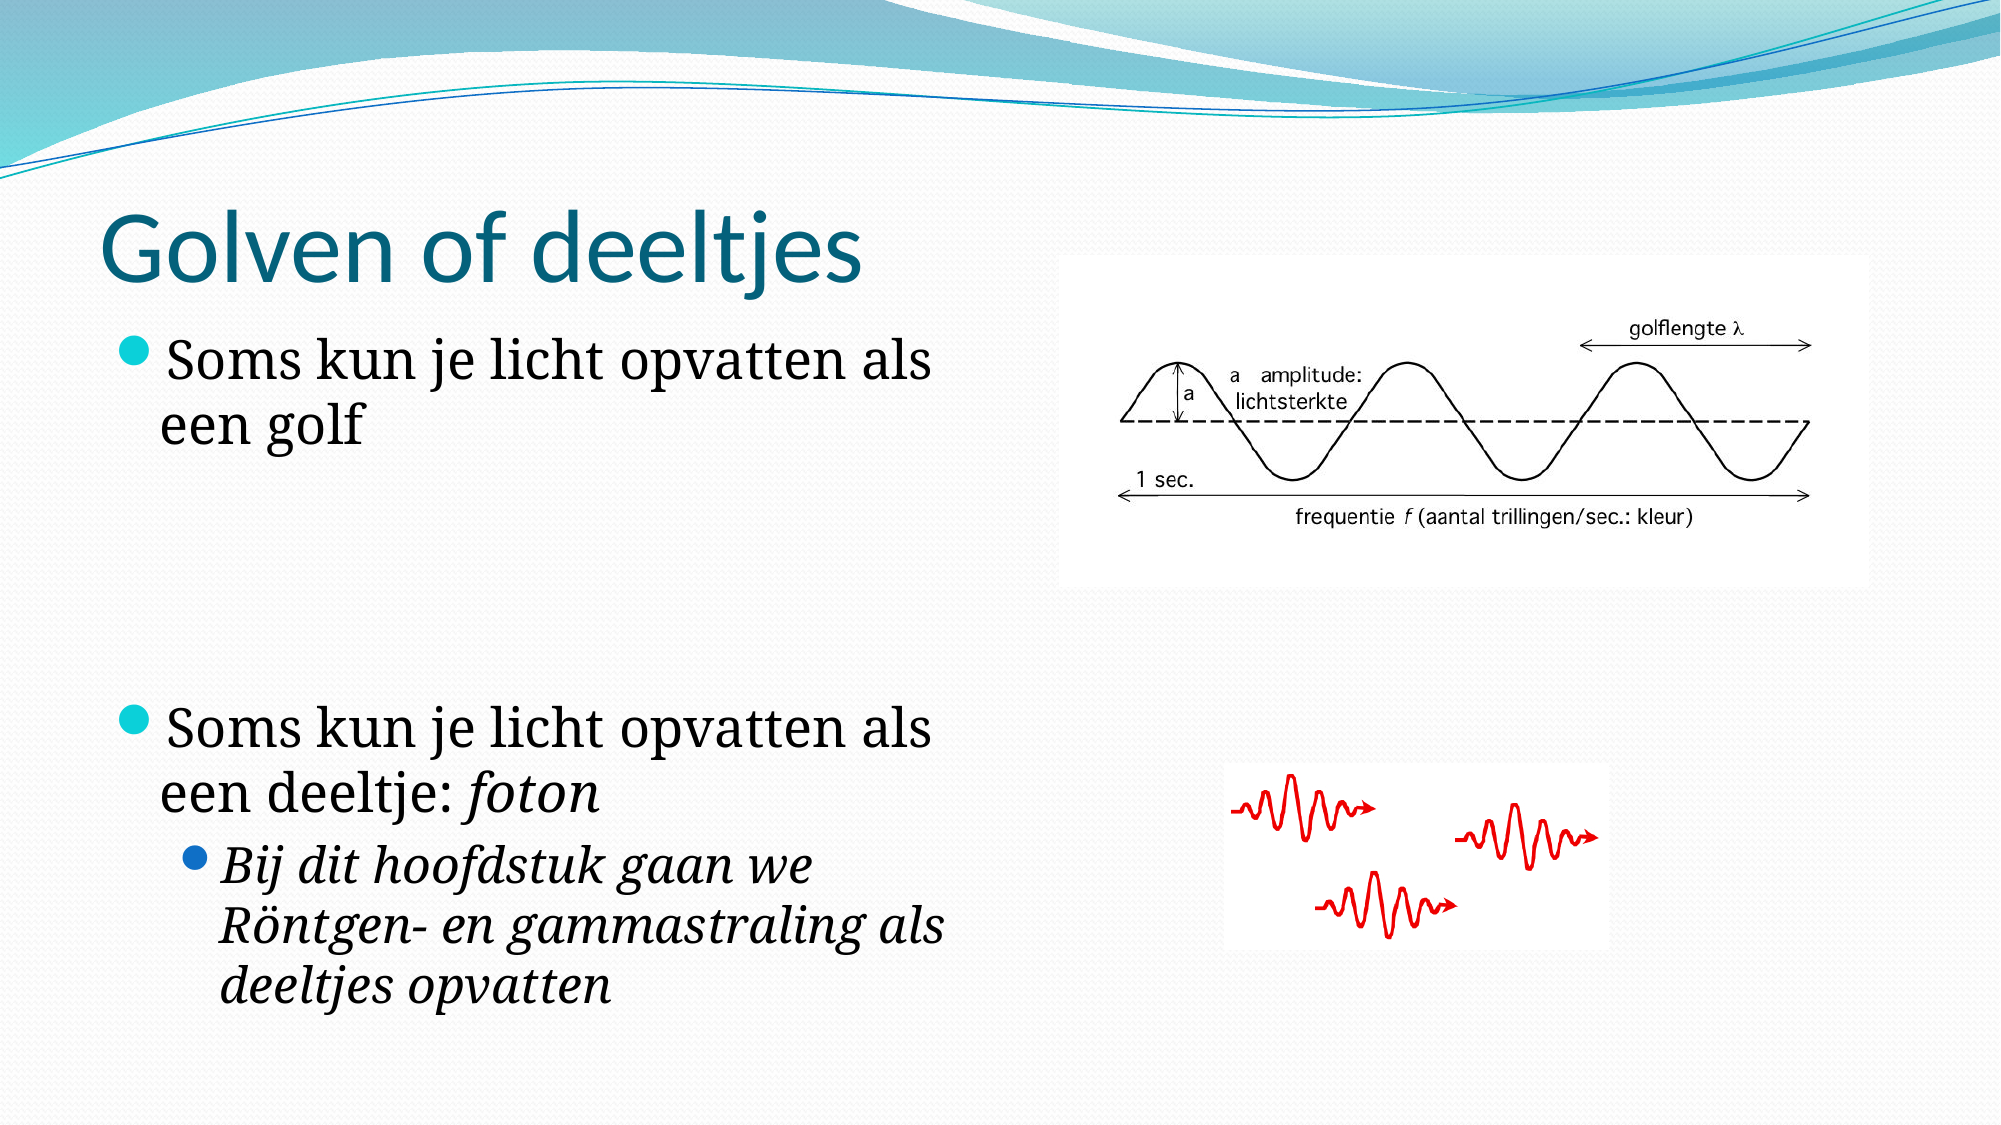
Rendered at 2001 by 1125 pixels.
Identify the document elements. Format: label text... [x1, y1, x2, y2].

title Golven of deeltjes [99, 115, 1900, 303]
picture [1058, 255, 1869, 587]
table_cell 209 [1051, 256, 1058, 303]
table_cell 209 [1869, 258, 1874, 303]
picture [1224, 763, 1609, 950]
list Soms kun je licht opvatten als een golf Soms kun je licht opvatten als een deeltje: foton Bij dit hoofdstuk gaan we Röntgen- en gammastraling als deeltjes opvatten [99, 317, 1012, 1038]
